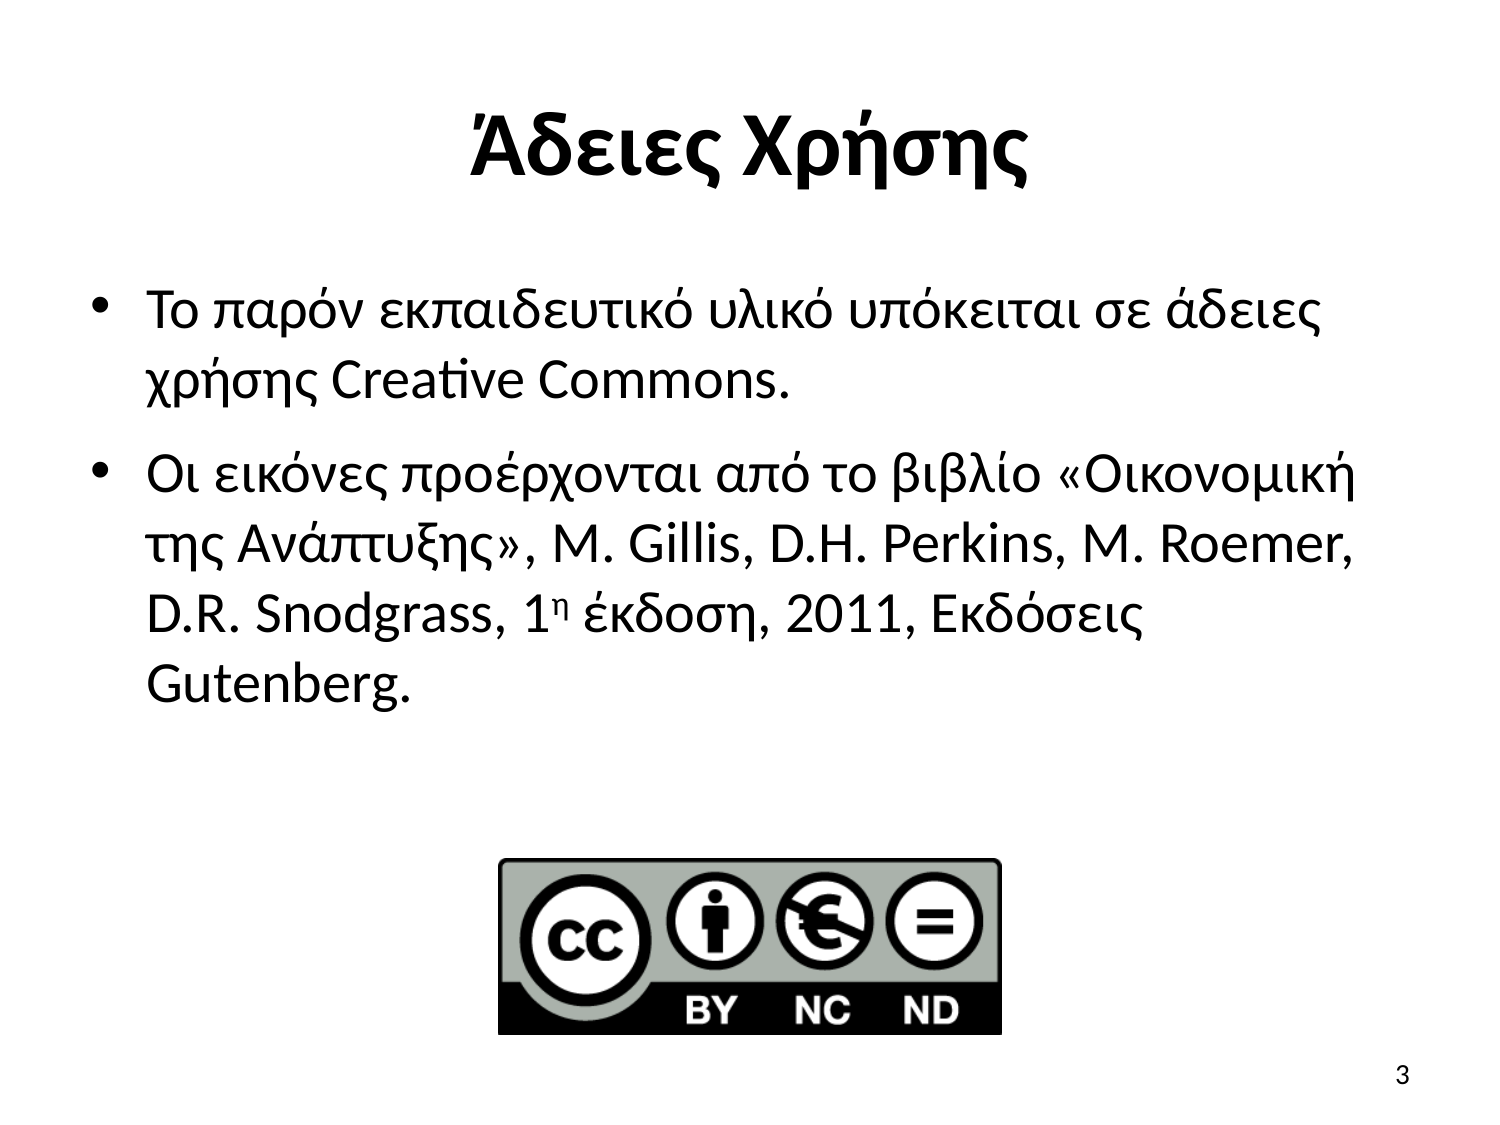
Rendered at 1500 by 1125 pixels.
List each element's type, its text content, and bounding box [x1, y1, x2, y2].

picture [497, 858, 1003, 1036]
list Το παρόν εκπαιδευτικό υλικό υπόκειται σε άδειες χρήσης Creative Commons. Οι εικόνες προέρχονται από το βιβλίο «Οικονομική της Ανάπτυξης», M. Gillis, D.H. Perkins, M. Roemer, D.R. Snodgrass, 1η έκδοση, 2011, Εκδόσεις Gutenberg. [75, 262, 1425, 1005]
slide_number 3 [1074, 1042, 1425, 1103]
title Άδειες Χρήσης [75, 45, 1425, 233]
